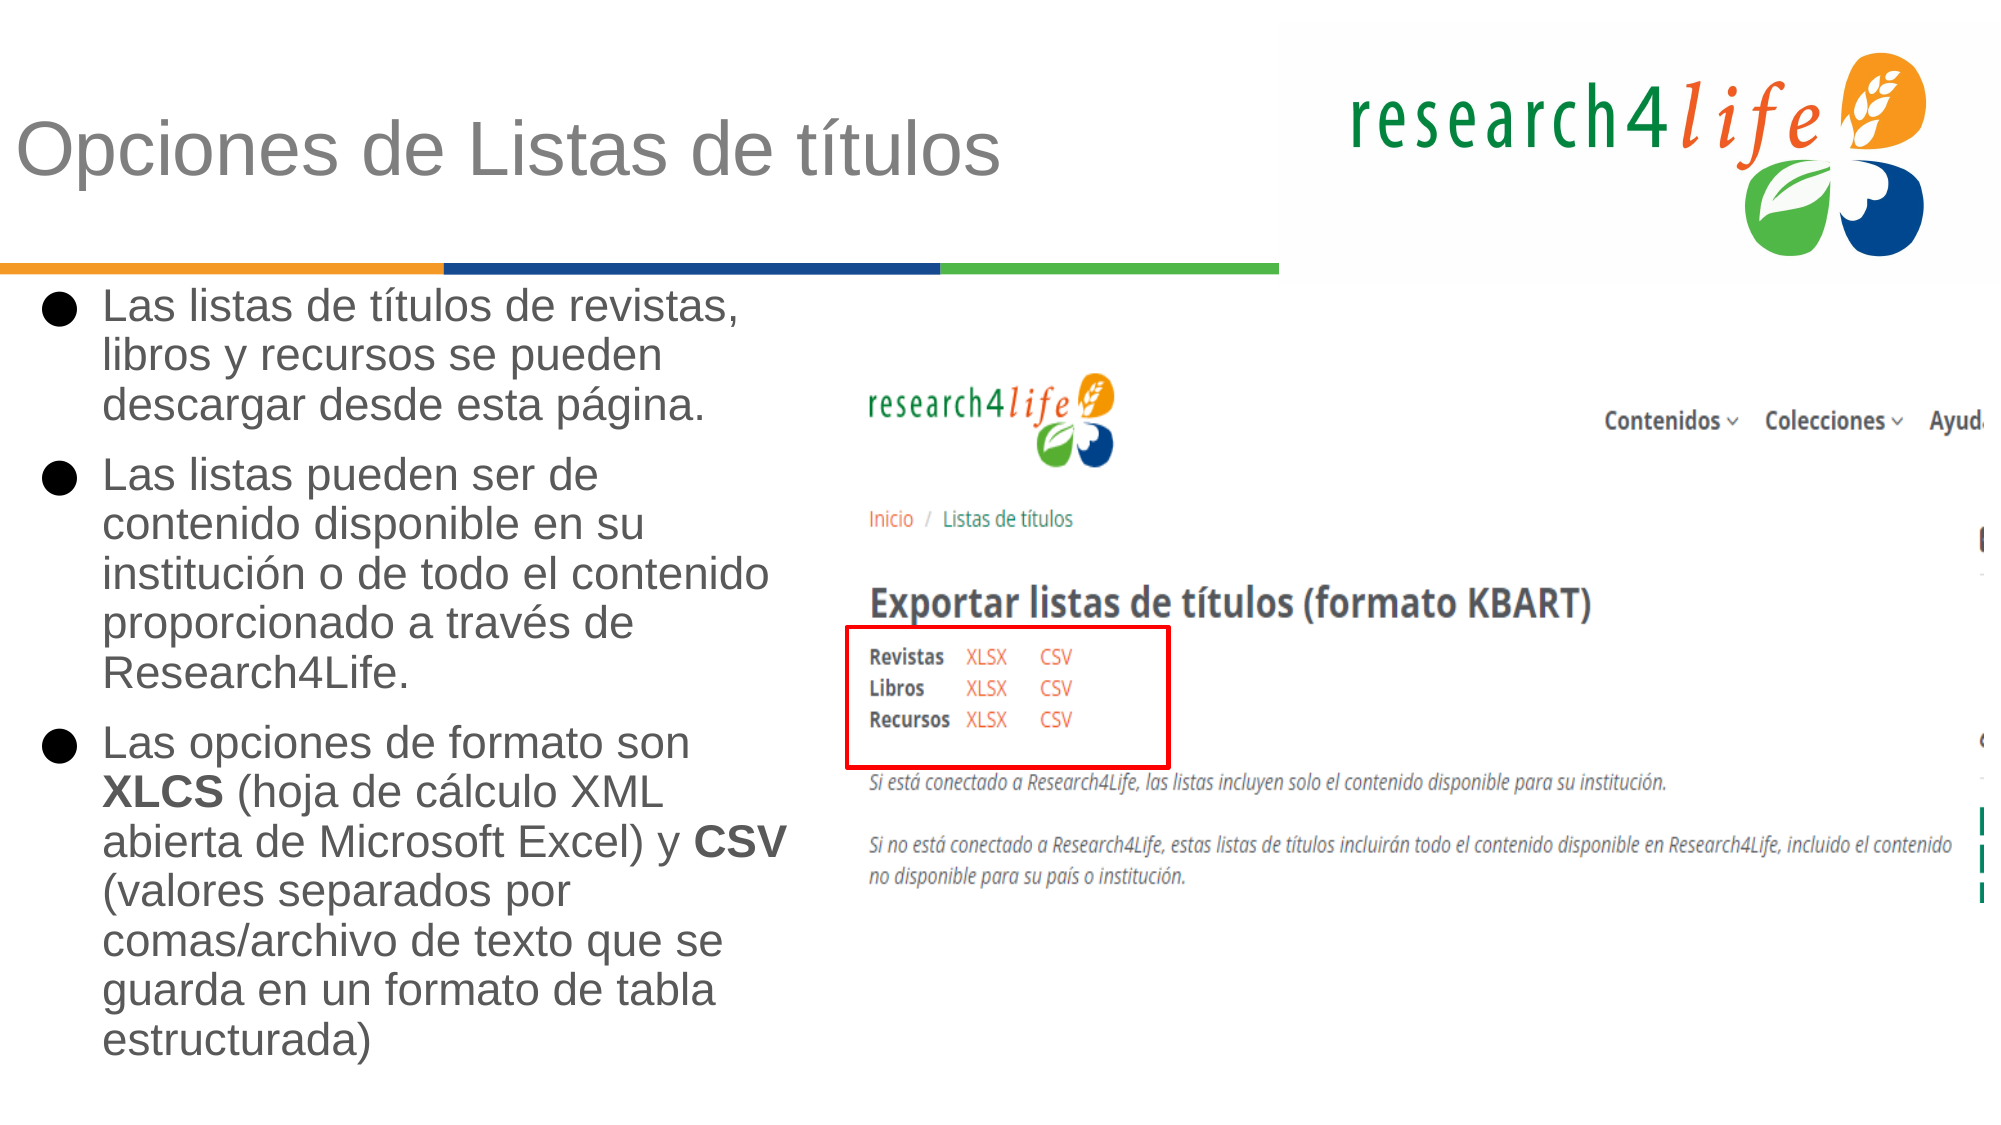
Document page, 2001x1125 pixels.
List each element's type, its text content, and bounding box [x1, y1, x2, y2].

title Opciones de Listas de títulos [0, 62, 1578, 240]
picture [848, 372, 1985, 903]
list Las listas de títulos de revistas, libros y recursos se pueden descargar desde esta página. Las listas pueden ser de contenido disponible en su institución o de todo el contenido proporcionado a través de Research4Life. Las opciones de formato son XLCS (hoja de cálculo XML abierta de Microsoft Excel) y CSV (valores separados por comas/archivo de texto que se guarda en un formato de tabla estructurada) [12, 274, 822, 1116]
picture [1279, 22, 2000, 285]
